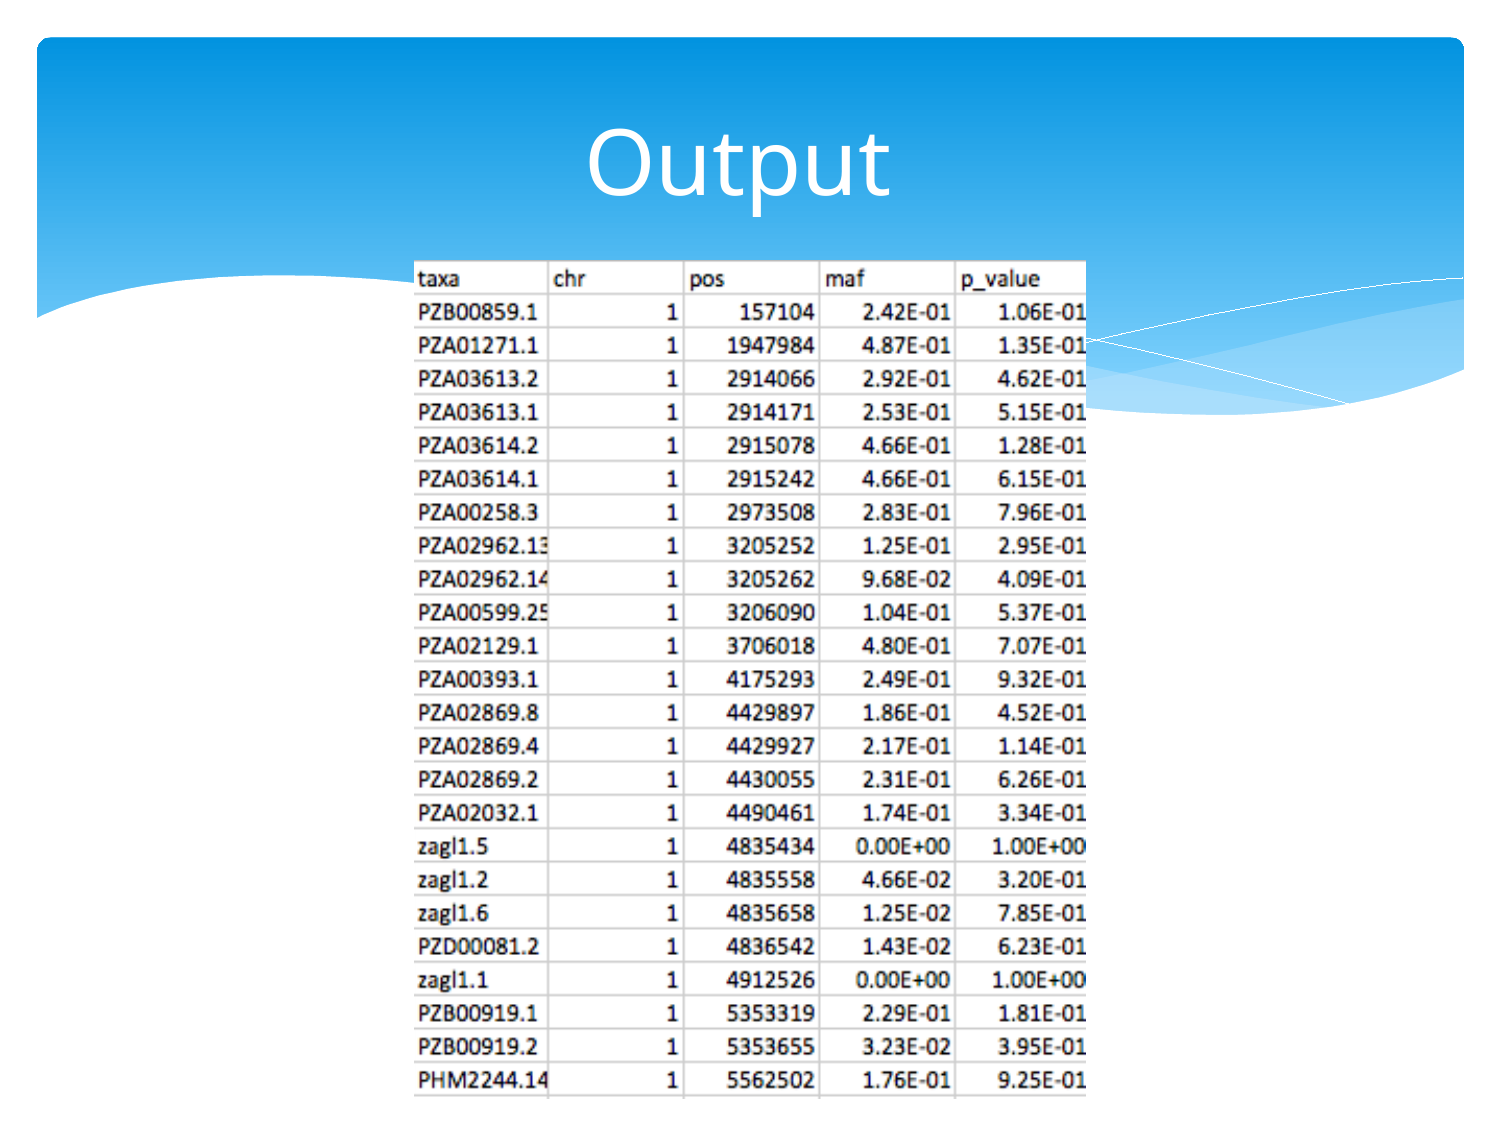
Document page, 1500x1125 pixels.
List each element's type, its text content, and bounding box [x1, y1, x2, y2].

title Output [75, 55, 1425, 261]
picture [414, 260, 1086, 1099]
